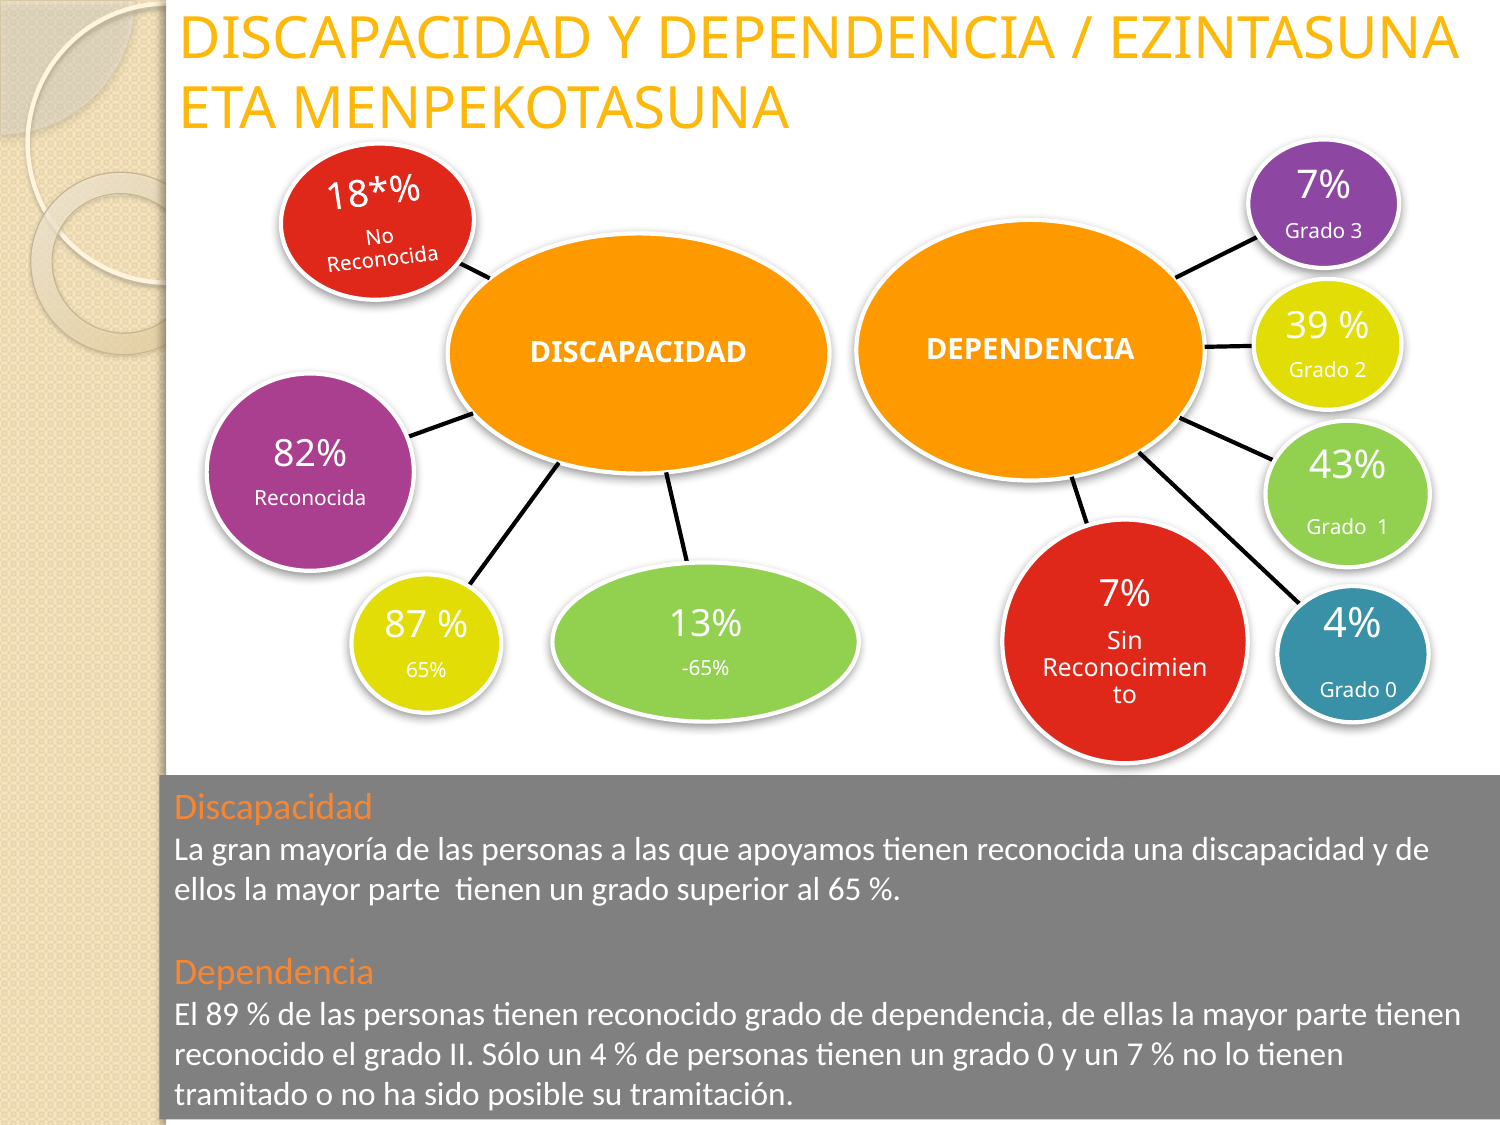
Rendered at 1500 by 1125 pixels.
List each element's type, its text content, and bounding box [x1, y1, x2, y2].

title DISCAPACIDAD Y DEPENDENCIA / EZINTASUNA ETA MENPEKOTASUNA [164, 0, 1500, 141]
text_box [0, 148, 1001, 816]
text_box Discapacidad La gran mayoría de las personas a las que apoyamos tienen reconocida una discapacidad y de ellos la mayor parte tienen un grado superior al 65 %. Dependencia El 89 % de las personas tienen reconocido grado de dependencia, de ellas la mayor parte tienen reconocido el grado II. Sólo un 4 % de personas tienen un grado 0 y un 7 % no lo tienen tramitado o no ha sido posible su tramitación. [159, 816, 1500, 1120]
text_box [537, 136, 1500, 805]
